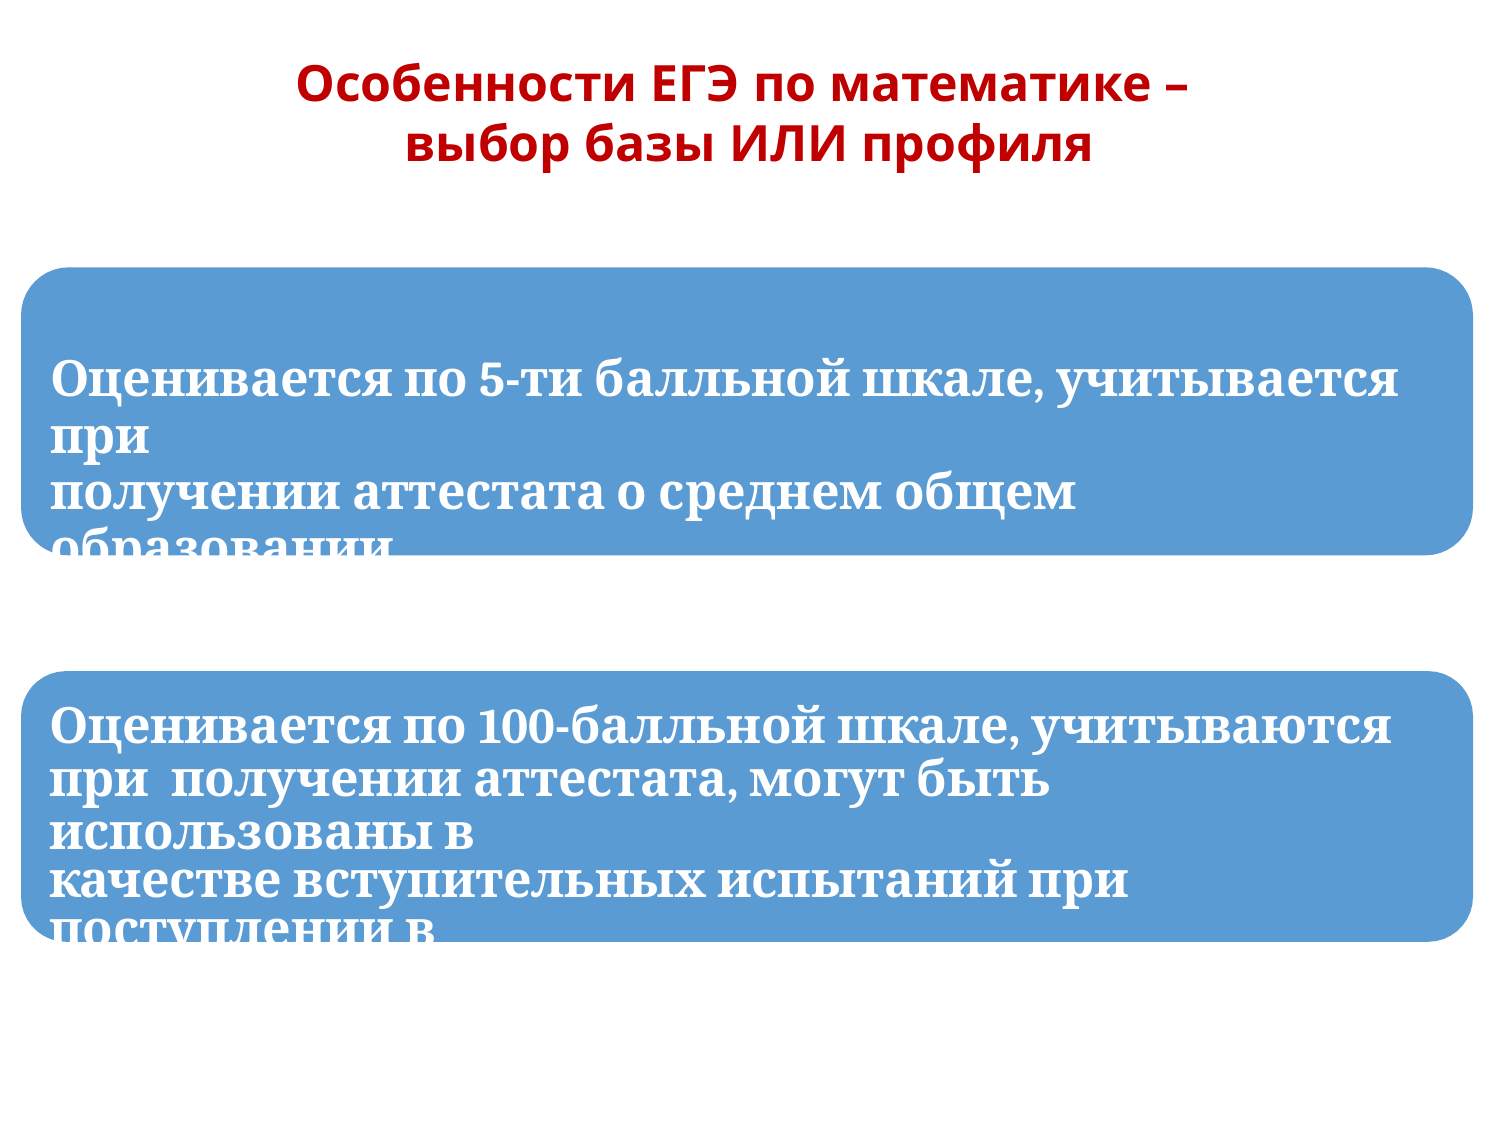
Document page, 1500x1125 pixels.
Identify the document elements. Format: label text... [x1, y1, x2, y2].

text_box [21, 267, 1474, 556]
text_box [21, 671, 1474, 942]
text_box Особенности ЕГЭ по математике – выбор базы ИЛИ профиля [136, 52, 1362, 171]
text_box Оценивается по 100-балльной шкале, учитываются при получении аттестата, могут быть использованы в качестве вступительных испытаний при поступлении в ВУЗ [47, 690, 1402, 1013]
text_box Оценивается по 5-ти балльной шкале, учитывается при получении аттестата о среднем общем образовании [47, 348, 1400, 664]
